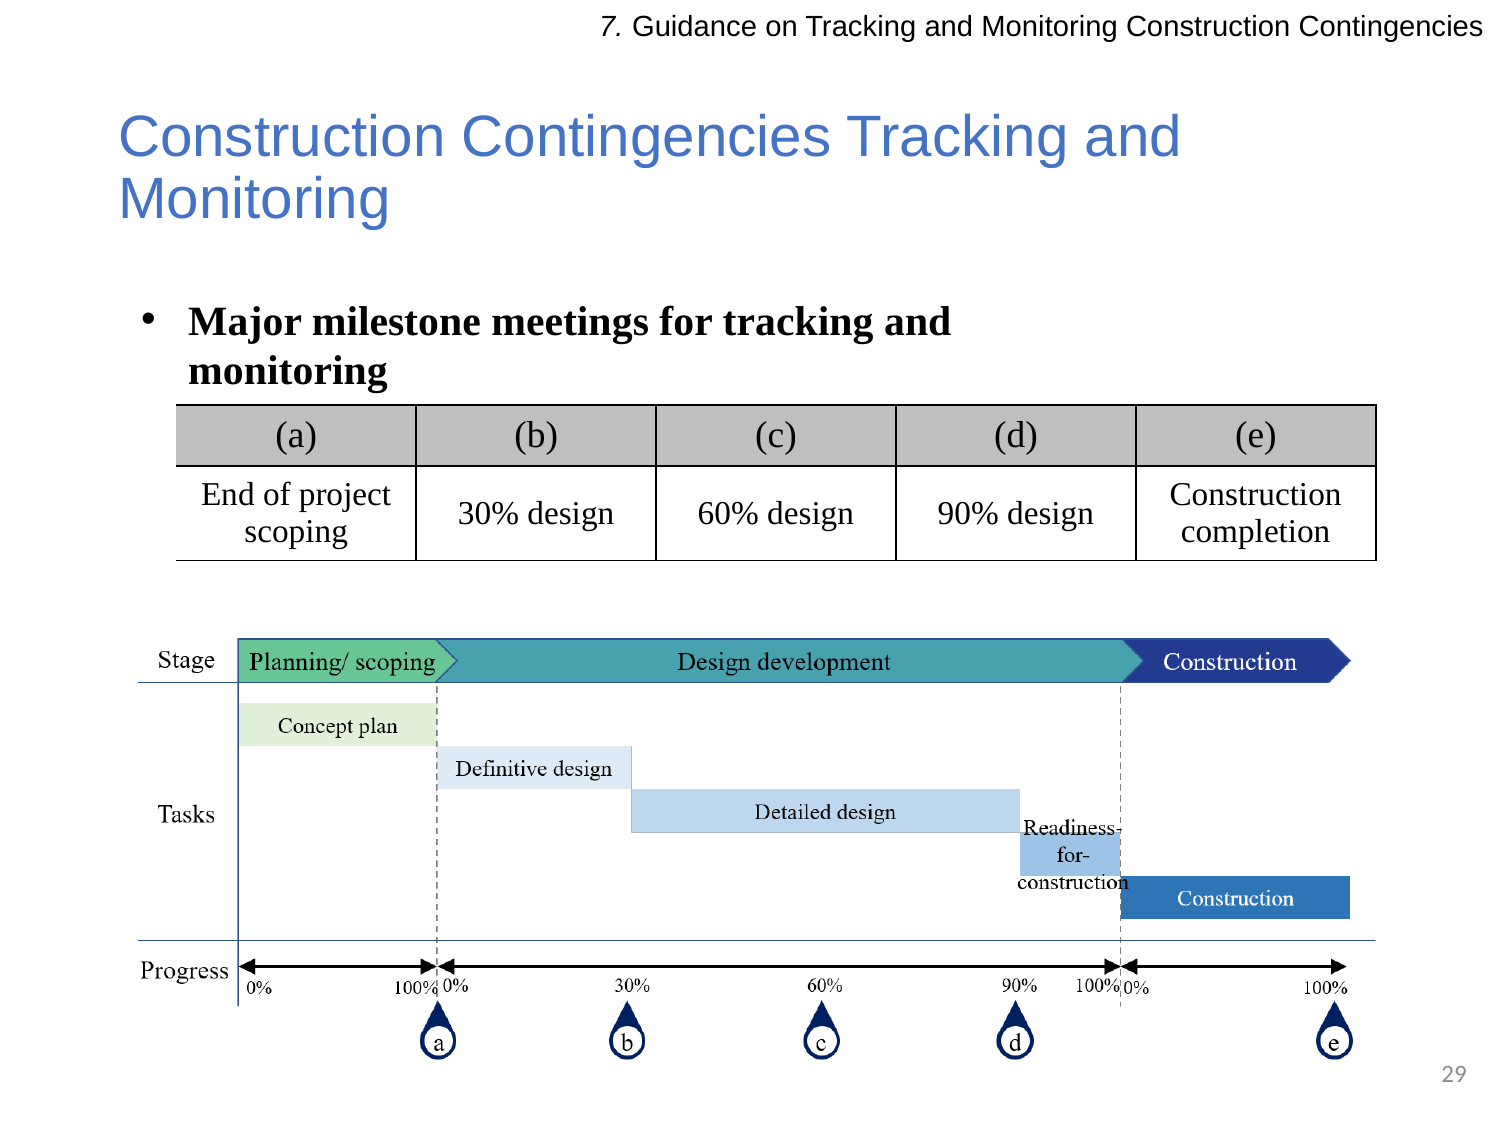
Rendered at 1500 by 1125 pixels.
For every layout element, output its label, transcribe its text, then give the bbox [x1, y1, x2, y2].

table_cell Construction completion [1137, 467, 1375, 560]
table_header (b) [417, 406, 655, 465]
table_cell 90% design [897, 467, 1135, 560]
list 7. Guidance on Tracking and Monitoring Construction Contingencies [551, 3, 1500, 64]
picture [124, 634, 1376, 1073]
slide_number 29 [1144, 1042, 1482, 1103]
table_header (e) [1137, 406, 1375, 465]
table_header (d) [897, 406, 1135, 465]
table_header (a) [176, 406, 415, 465]
title Construction Contingencies Tracking and Monitoring [103, 59, 1397, 278]
table_cell 60% design [657, 467, 895, 560]
table_cell 30% design [417, 467, 655, 560]
table_cell End of project scoping [176, 467, 415, 560]
text_box Major milestone meetings for tracking and monitoring [126, 285, 1175, 401]
table_header (c) [657, 406, 895, 465]
